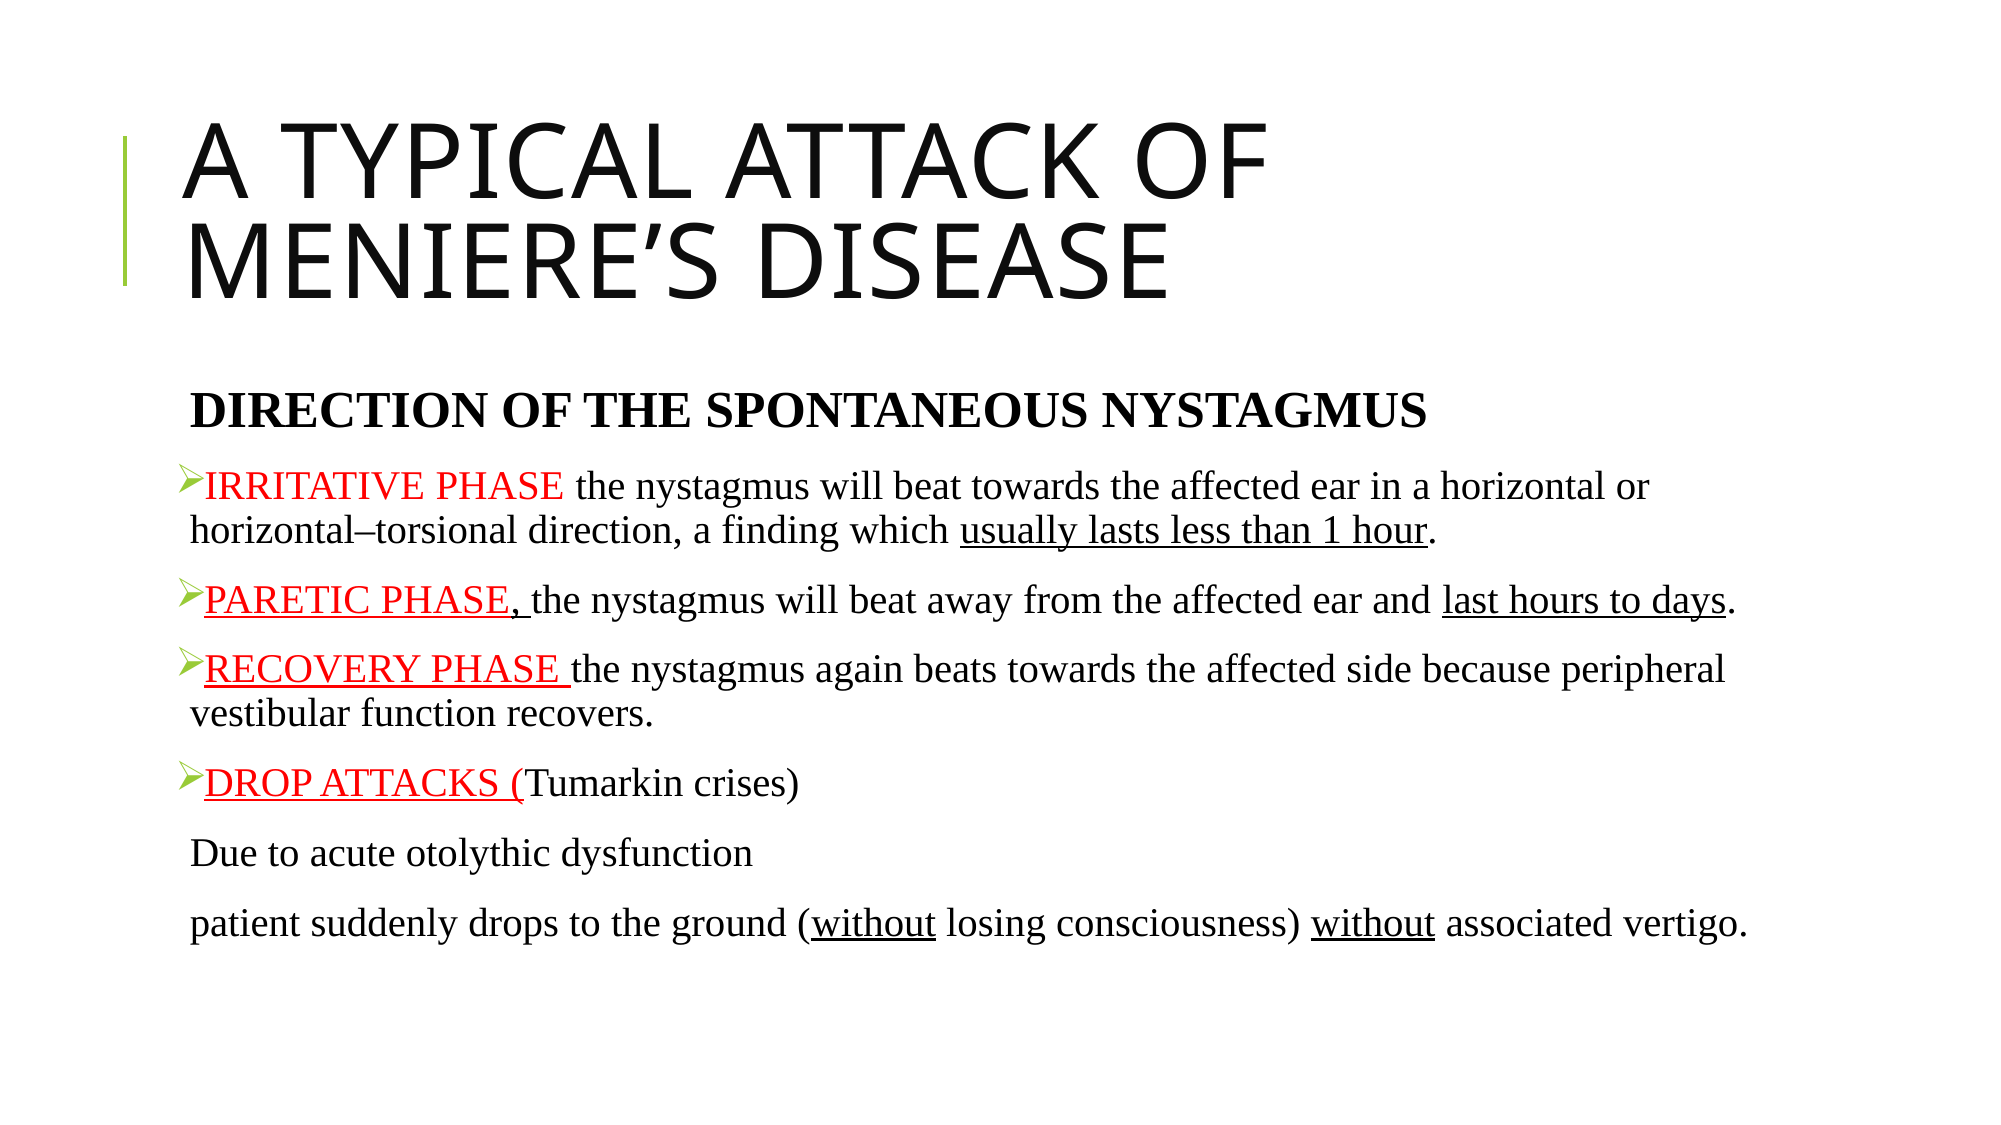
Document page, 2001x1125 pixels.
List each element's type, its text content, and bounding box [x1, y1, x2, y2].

title A typical attack of Meniere’s disease [168, 96, 1763, 342]
list direction of the spontaneous nystagmus Irritative phase the nystagmus will beat towards the affected ear in a horizontal or horizontal–torsional direction, a finding which usually lasts less than 1 hour. paretic phase, the nystagmus will beat away from the affected ear and last hours to days. recovery phase the nystagmus again beats towards the affected side because peripheral vestibular function recovers. drop attacks (Tumarkin crises) Due to acute otolythic dysfunction patient suddenly drops to the ground (without losing consciousness) without associated vertigo. [168, 375, 1763, 1035]
